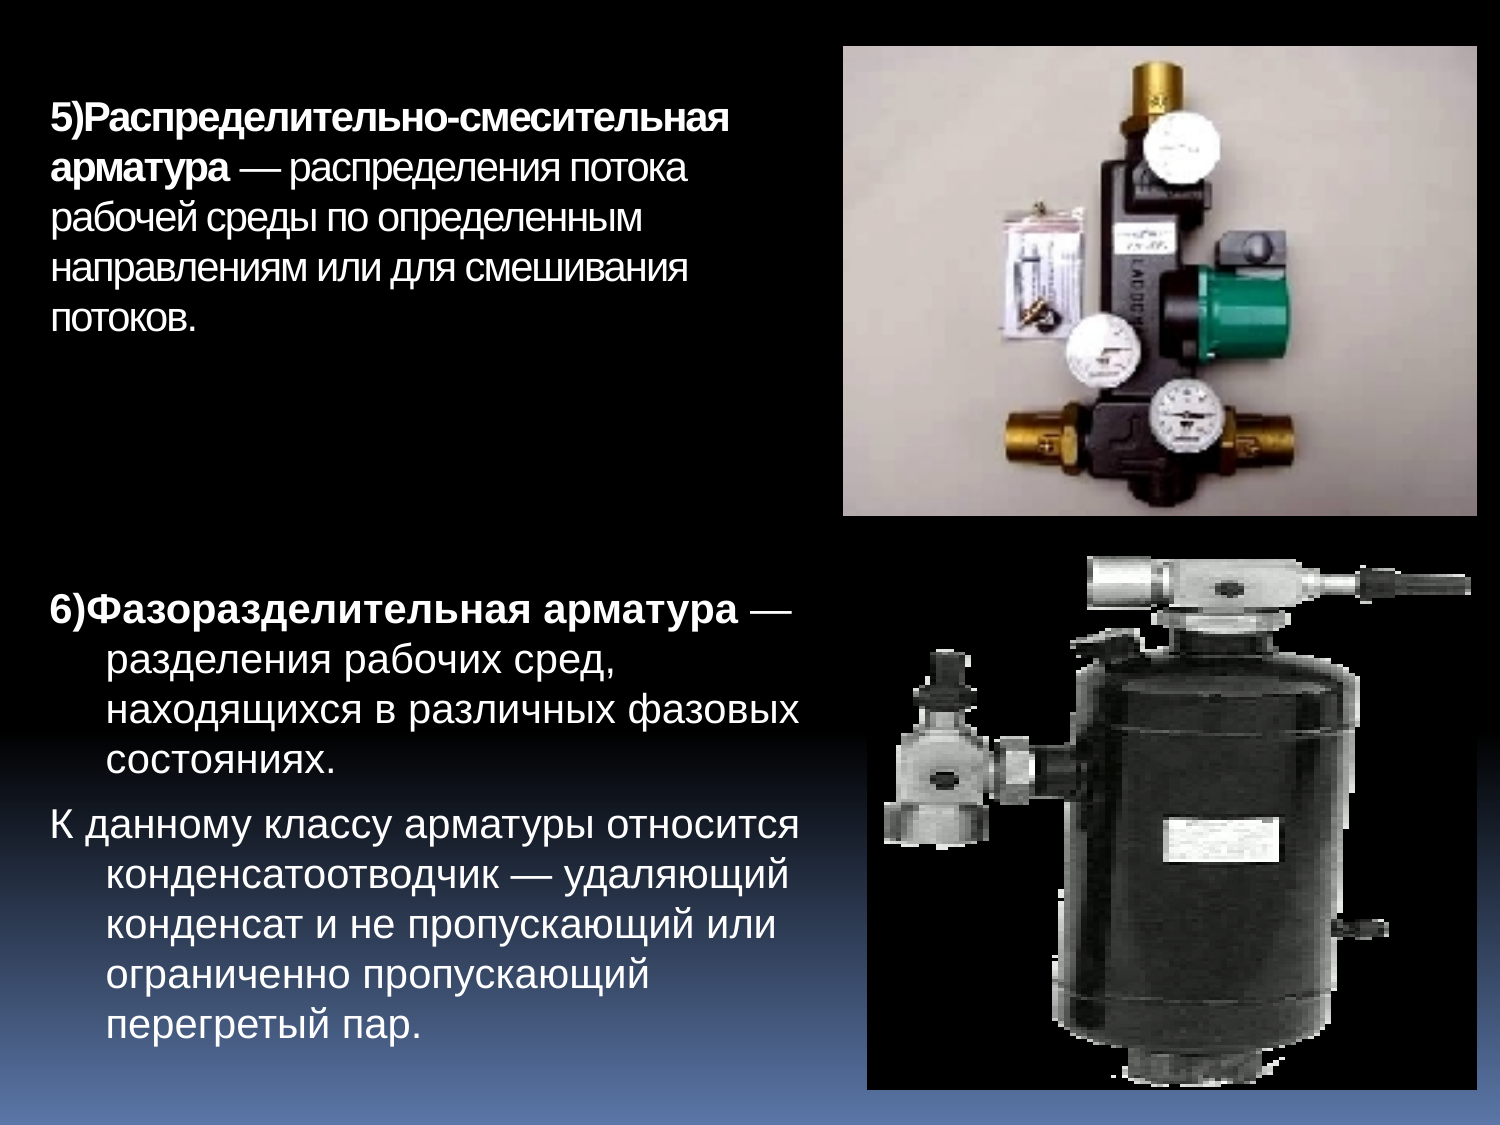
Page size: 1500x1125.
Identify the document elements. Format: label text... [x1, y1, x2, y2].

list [843, 46, 1477, 517]
list 6)Фазоразделительная арматура —разделения рабочих сред, находящихся в различных фазовых состояниях. К данному классу арматуры относится конденсатоотводчик — удаляющий конденсат и не пропускающий или ограниченно пропускающий перегретый пар. [23, 574, 856, 1032]
title 5)Распределительно-смесительная арматура — распределения потока рабочей среды по определенным направлениям или для смешивания потоков. [35, 82, 835, 414]
picture [866, 550, 1477, 1091]
